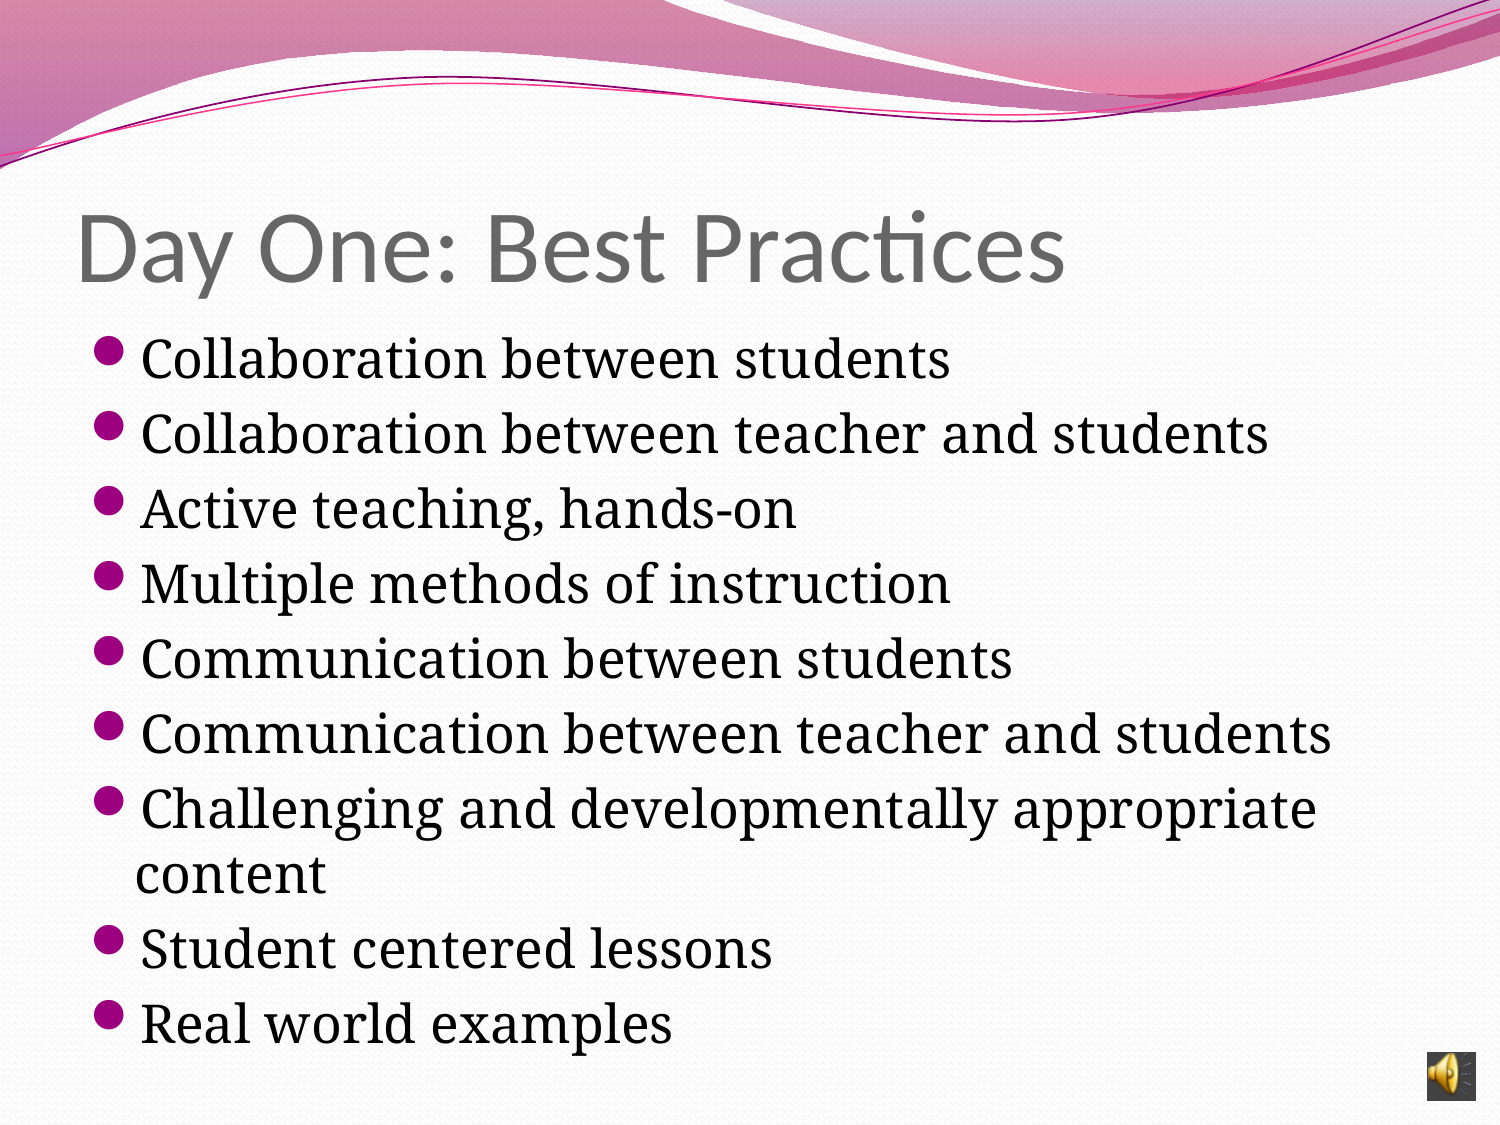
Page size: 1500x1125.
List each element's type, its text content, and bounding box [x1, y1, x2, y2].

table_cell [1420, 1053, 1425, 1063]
title Day One: Best Practices [75, 115, 1425, 303]
list Collaboration between students Collaboration between teacher and students Active teaching, hands-on Multiple methods of instruction Communication between students Communication between teacher and students Challenging and developmentally appropriate content Student centered lessons Real world examples [75, 317, 1425, 1063]
picture [1426, 1051, 1477, 1102]
